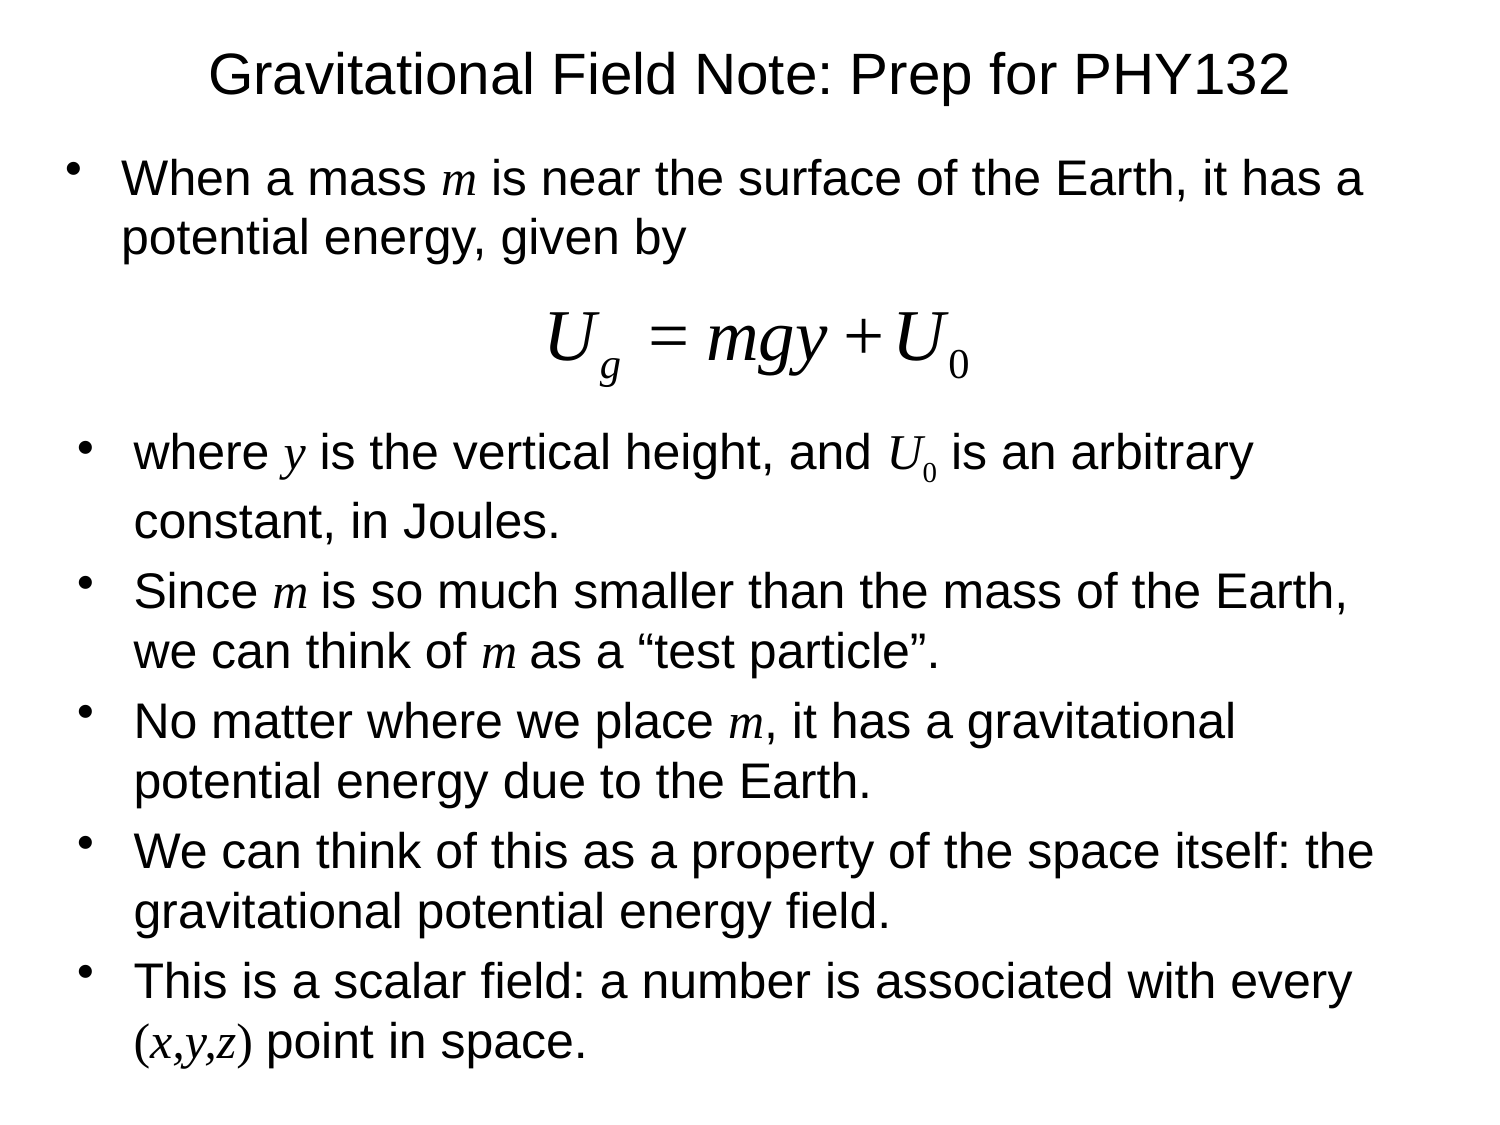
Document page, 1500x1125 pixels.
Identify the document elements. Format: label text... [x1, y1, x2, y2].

text_box where y is the vertical height, and U0 is an arbitrary constant, in Joules. Since m is so much smaller than the mass of the Earth, we can think of m as a “test particle”. No matter where we place m, it has a gravitational potential energy due to the Earth. We can think of this as a property of the space itself: the gravitational potential energy field. This is a scalar field: a number is associated with every (x,y,z) point in space. [62, 412, 1425, 1088]
title Gravitational Field Note: Prep for PHY132 [74, 24, 1426, 118]
list When a mass m is near the surface of the Earth, it has a potential energy, given by [49, 137, 1413, 313]
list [537, 299, 976, 398]
